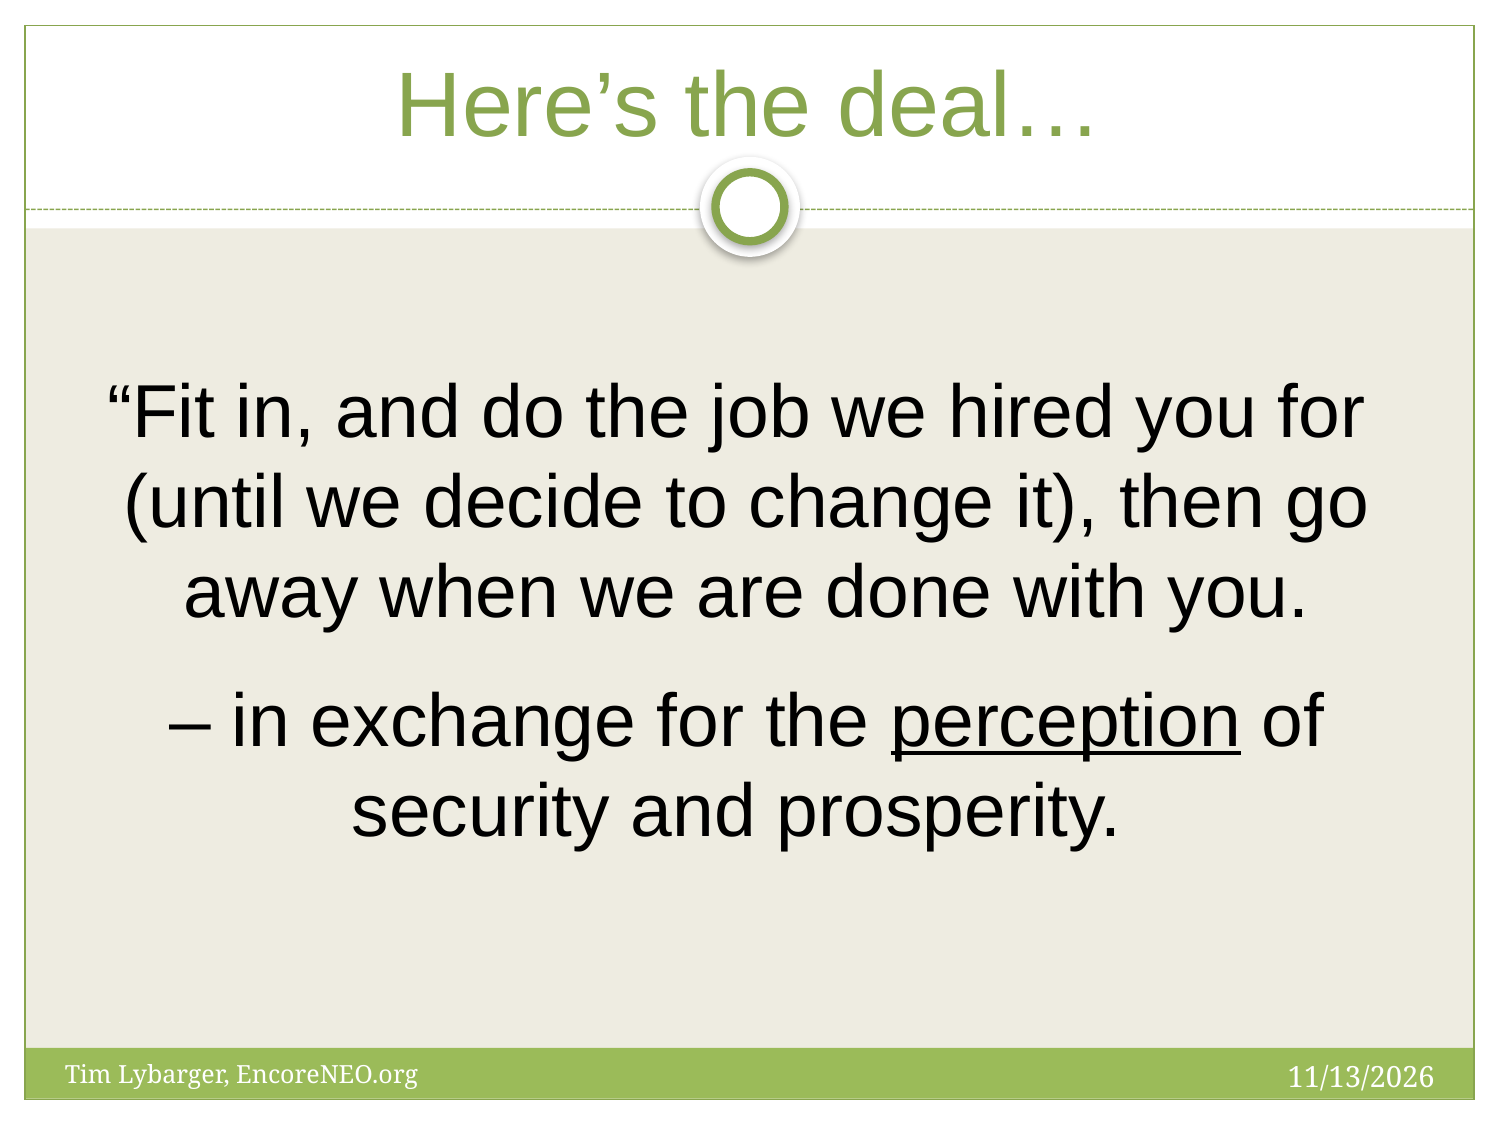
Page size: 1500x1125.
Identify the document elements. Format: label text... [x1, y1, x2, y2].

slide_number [950, 1050, 1450, 1111]
footer Tim Lybarger, EncoreNEO.org [50, 1051, 638, 1112]
list “Fit in, and do the job we hired you for (until we decide to change it), then go away when we are done with you. – in exchange for the perception of security and prosperity. [49, 250, 1445, 1001]
title Here’s the deal… [49, 37, 1450, 162]
